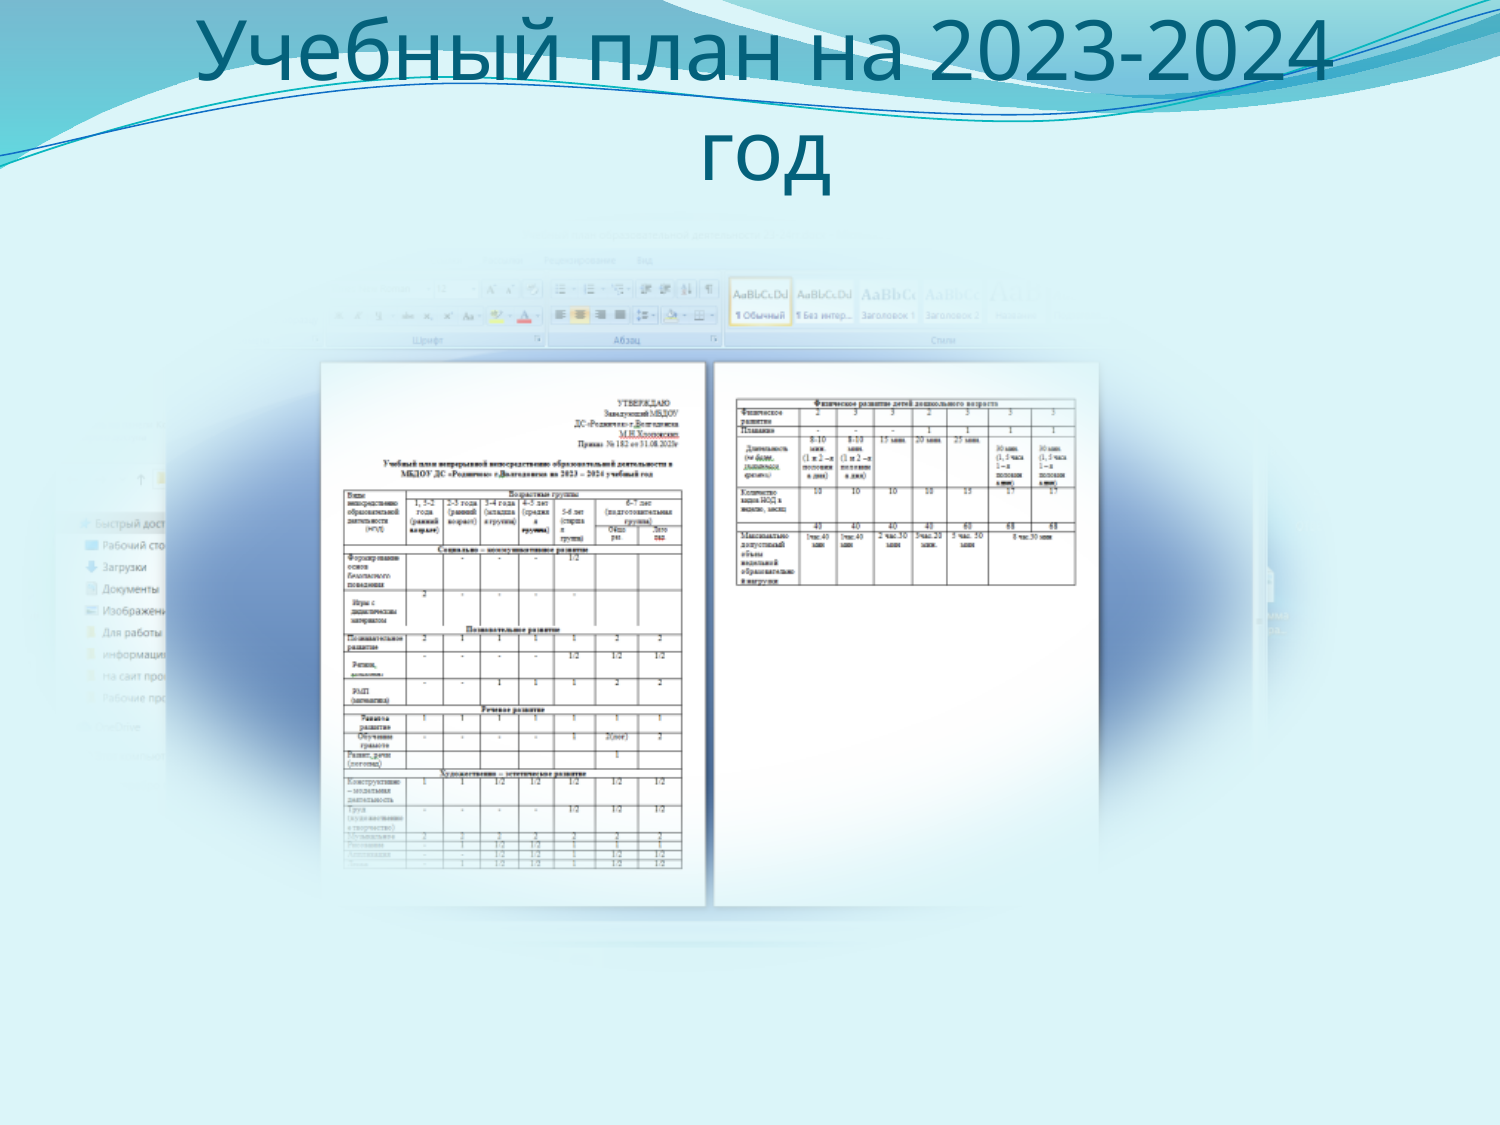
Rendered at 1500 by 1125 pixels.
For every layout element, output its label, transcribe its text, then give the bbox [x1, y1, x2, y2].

title Учебный план на 2023-2024 год [181, 115, 1350, 198]
picture [0, 198, 1380, 985]
